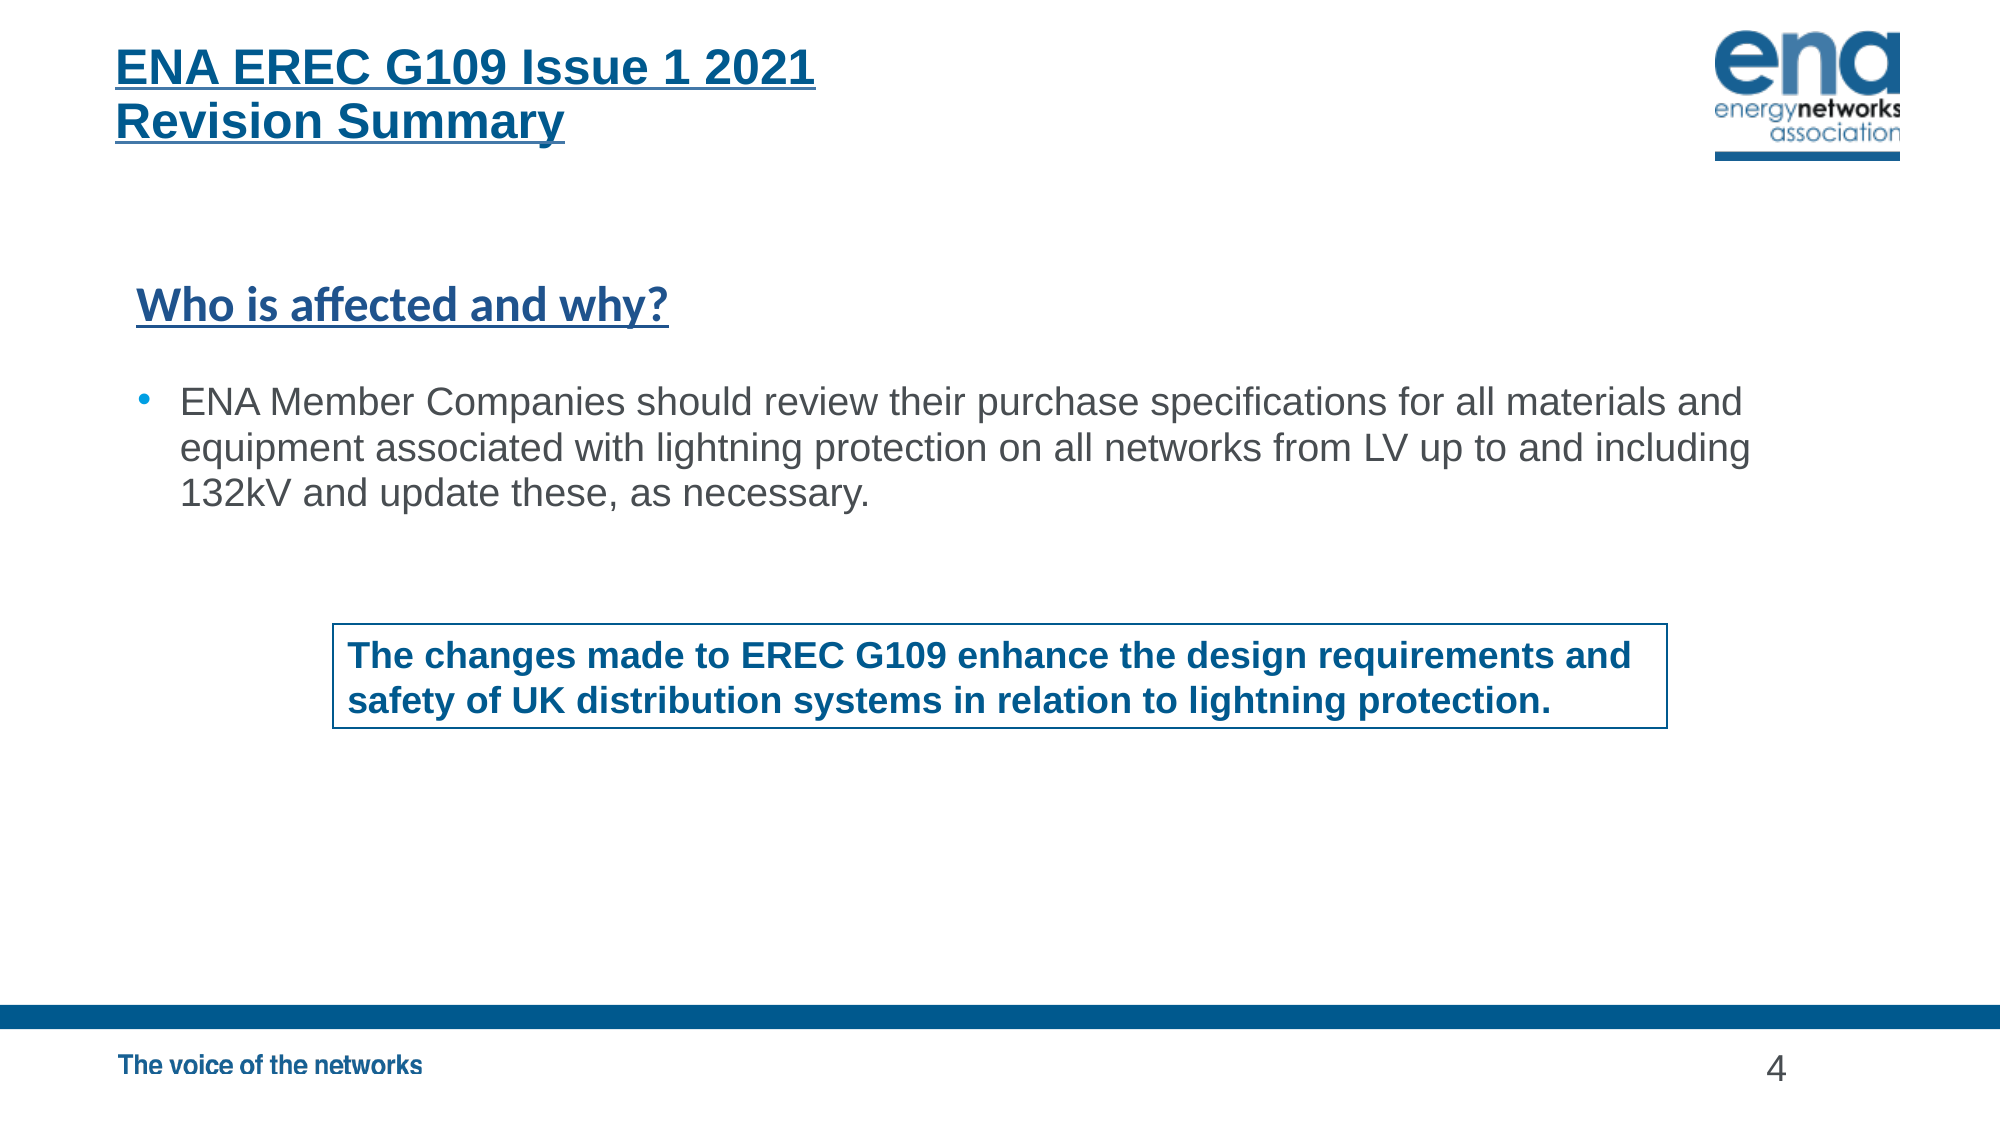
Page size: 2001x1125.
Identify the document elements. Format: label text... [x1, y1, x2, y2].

title ENA EREC G109 Issue 1 2021 Revision Summary [115, 31, 1219, 149]
text_box 4 [1751, 1036, 1937, 1096]
text_box Who is affected and why? ENA Member Companies should review their purchase specifications for all materials and equipment associated with lightning protection on all networks from LV up to and including 132kV and update these, as necessary. [121, 264, 1872, 523]
text_box The changes made to EREC G109 enhance the design requirements and safety of UK distribution systems in relation to lightning protection. [332, 623, 1668, 729]
